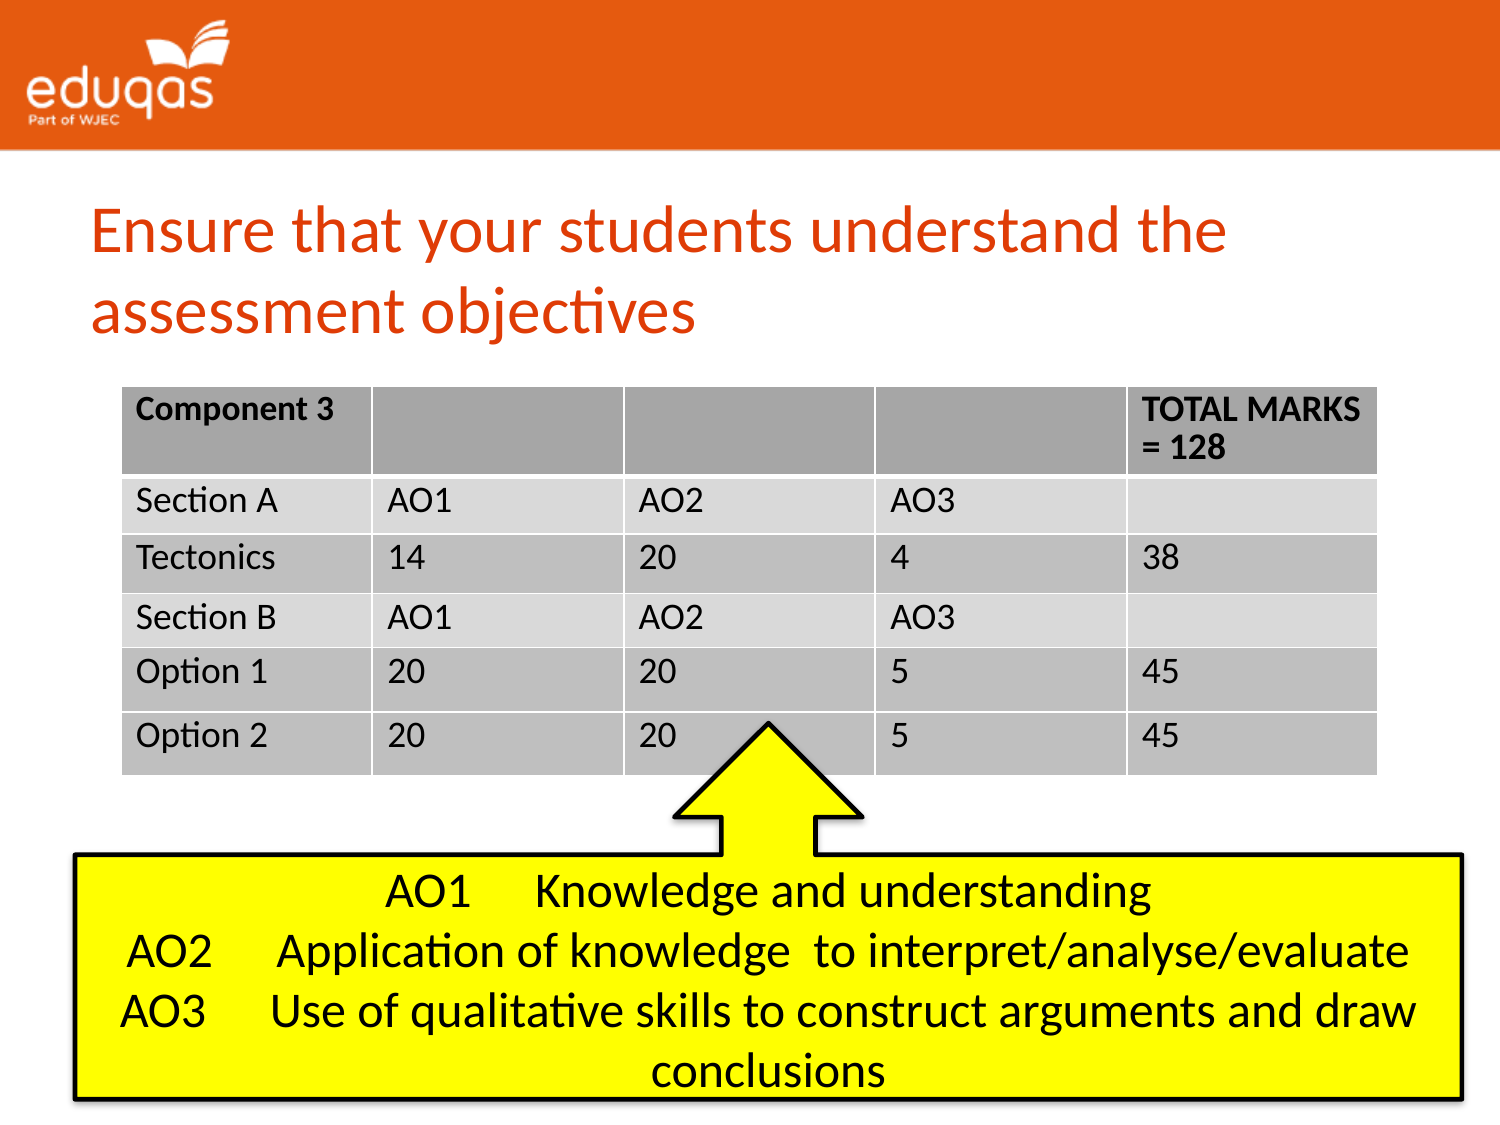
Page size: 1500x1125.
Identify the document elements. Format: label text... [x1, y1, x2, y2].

table_cell AO1 [373, 594, 623, 647]
table_cell Option 1 [122, 648, 371, 711]
table_cell 45 [1128, 713, 1377, 775]
table_cell [1128, 594, 1377, 647]
table_header [625, 387, 874, 474]
table_cell 5 [876, 713, 1126, 775]
table_cell 45 [1128, 648, 1377, 711]
table_header Component 3 [122, 387, 371, 474]
table_cell Section B [122, 594, 371, 647]
table_cell 20 [373, 713, 623, 775]
table_cell 38 [1128, 535, 1377, 593]
table_header [876, 387, 1126, 474]
table_cell 20 [373, 648, 623, 711]
table_cell 5 [876, 648, 1126, 711]
table_cell 20 [625, 535, 874, 593]
table_cell 14 [373, 535, 623, 593]
table_cell AO3 [876, 594, 1126, 647]
table_cell AO2 [625, 479, 874, 533]
table_cell [1128, 479, 1377, 533]
title Ensure that your students understand the assessment objectives [75, 175, 1425, 356]
table_cell 20 [625, 648, 874, 711]
table_cell 20 [625, 713, 874, 775]
text_box AO1 Knowledge and understanding AO2 Application of knowledge to interpret/analyse/evaluate AO3 Use of qualitative skills to construct arguments and draw conclusions [74, 722, 1463, 1101]
table_cell Option 2 [122, 713, 371, 775]
table_cell 4 [876, 535, 1126, 593]
table_header [373, 387, 623, 474]
picture [0, 0, 1500, 215]
table_cell AO1 [373, 479, 623, 533]
table_cell Tectonics [122, 535, 371, 593]
table_cell Section A [122, 479, 371, 533]
table_cell AO3 [876, 479, 1126, 533]
table_cell AO2 [625, 594, 874, 647]
table_header TOTAL MARKS = 128 [1128, 387, 1377, 474]
